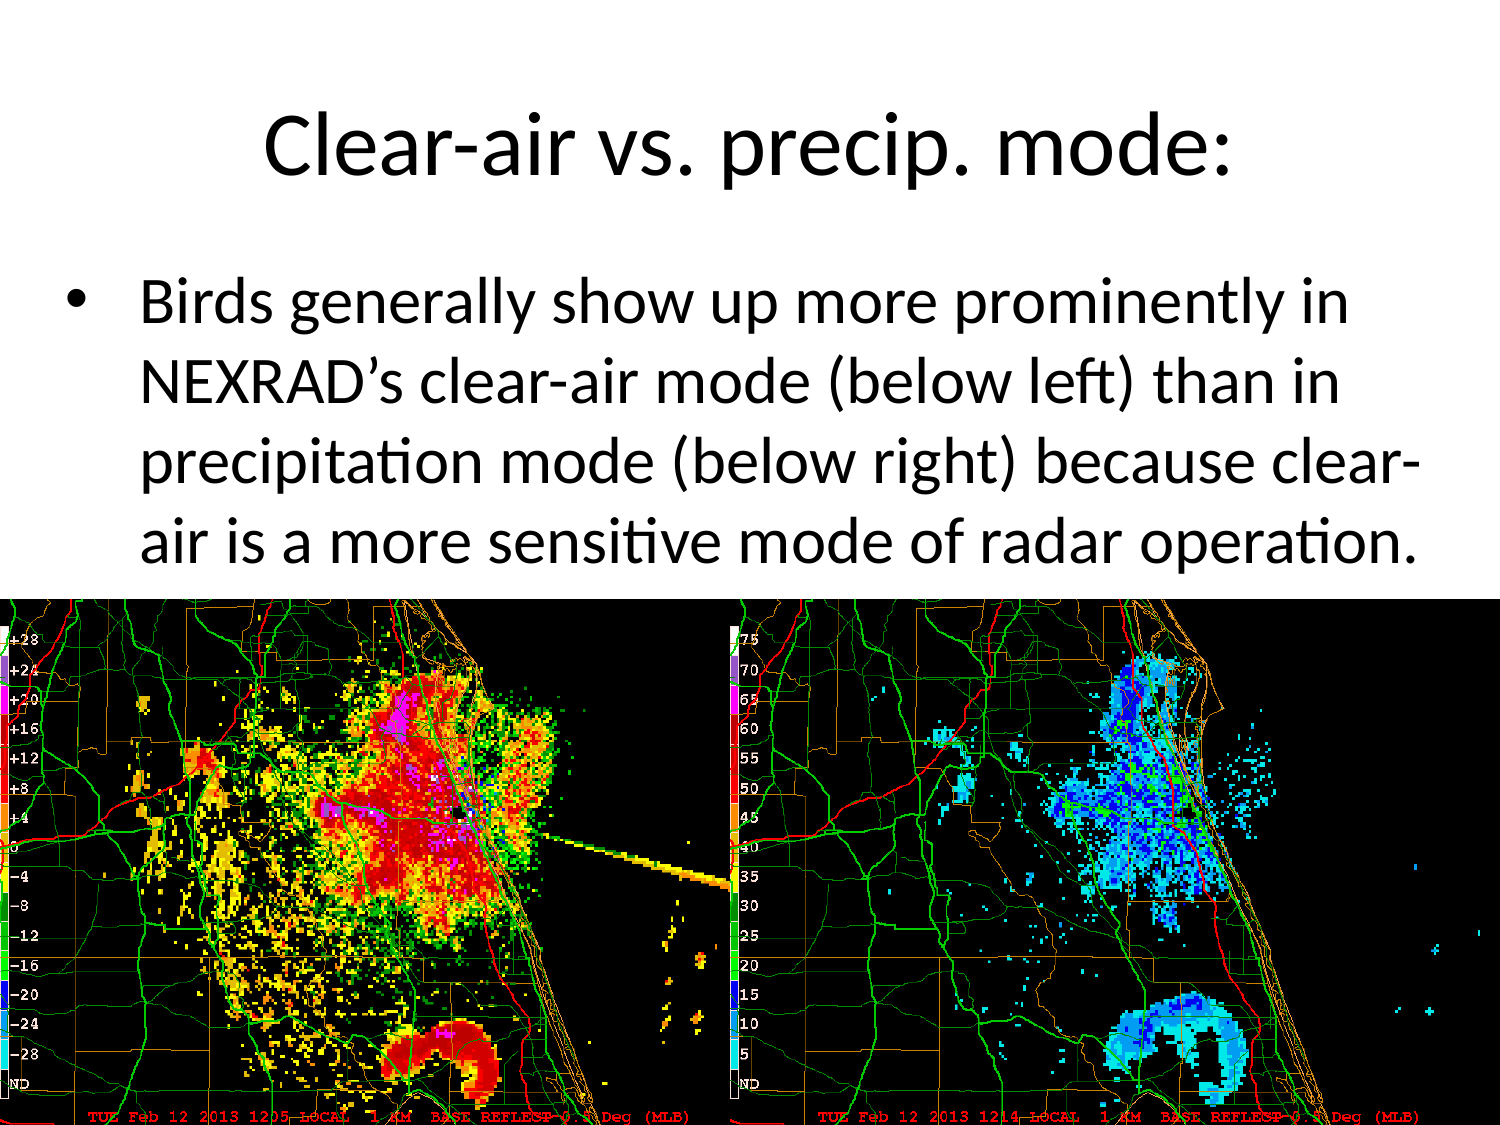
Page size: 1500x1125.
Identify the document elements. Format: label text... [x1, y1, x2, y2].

title Clear-air vs. precip. mode: [75, 45, 1425, 233]
text_box Birds generally show up more prominently in NEXRAD’s clear-air mode (below left) than in precipitation mode (below right) because clear-air is a more sensitive mode of radar operation. [50, 249, 1450, 585]
picture [730, 599, 1500, 1125]
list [0, 599, 729, 1125]
